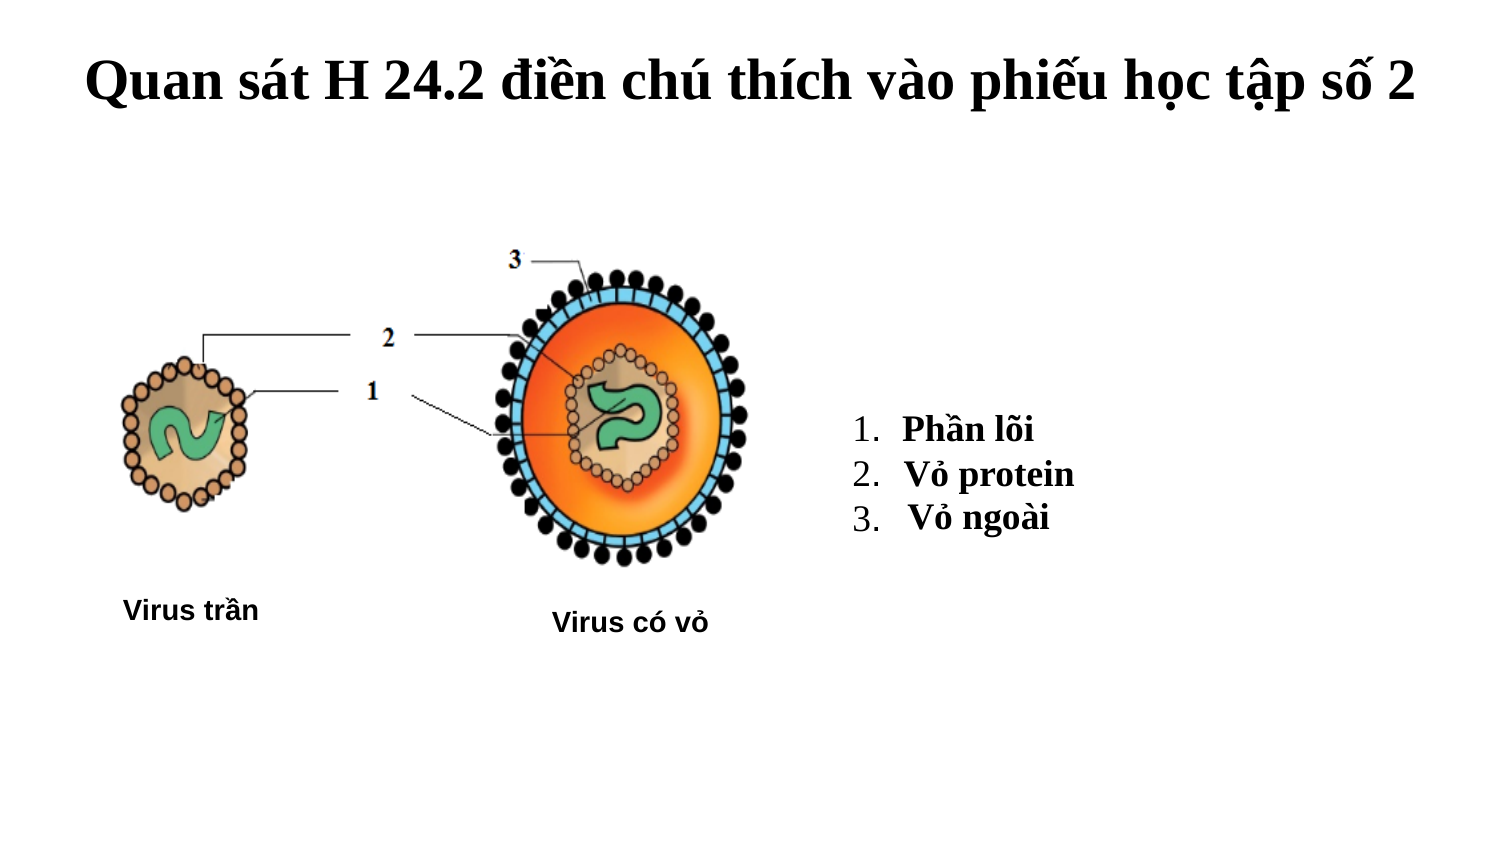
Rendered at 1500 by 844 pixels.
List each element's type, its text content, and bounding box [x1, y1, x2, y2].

text_box Phần lõi [887, 396, 1113, 502]
picture [99, 227, 776, 573]
text_box Virus trần [108, 583, 275, 634]
text_box Vỏ protein [888, 441, 1090, 501]
text_box Virus có vỏ [537, 596, 725, 647]
text_box 1. 2. 3. [837, 396, 1313, 547]
text_box Quan sát H 24.2 điền chú thích vào phiếu học tập số 2 [69, 34, 1448, 120]
text_box Vỏ ngoài [892, 484, 1066, 545]
